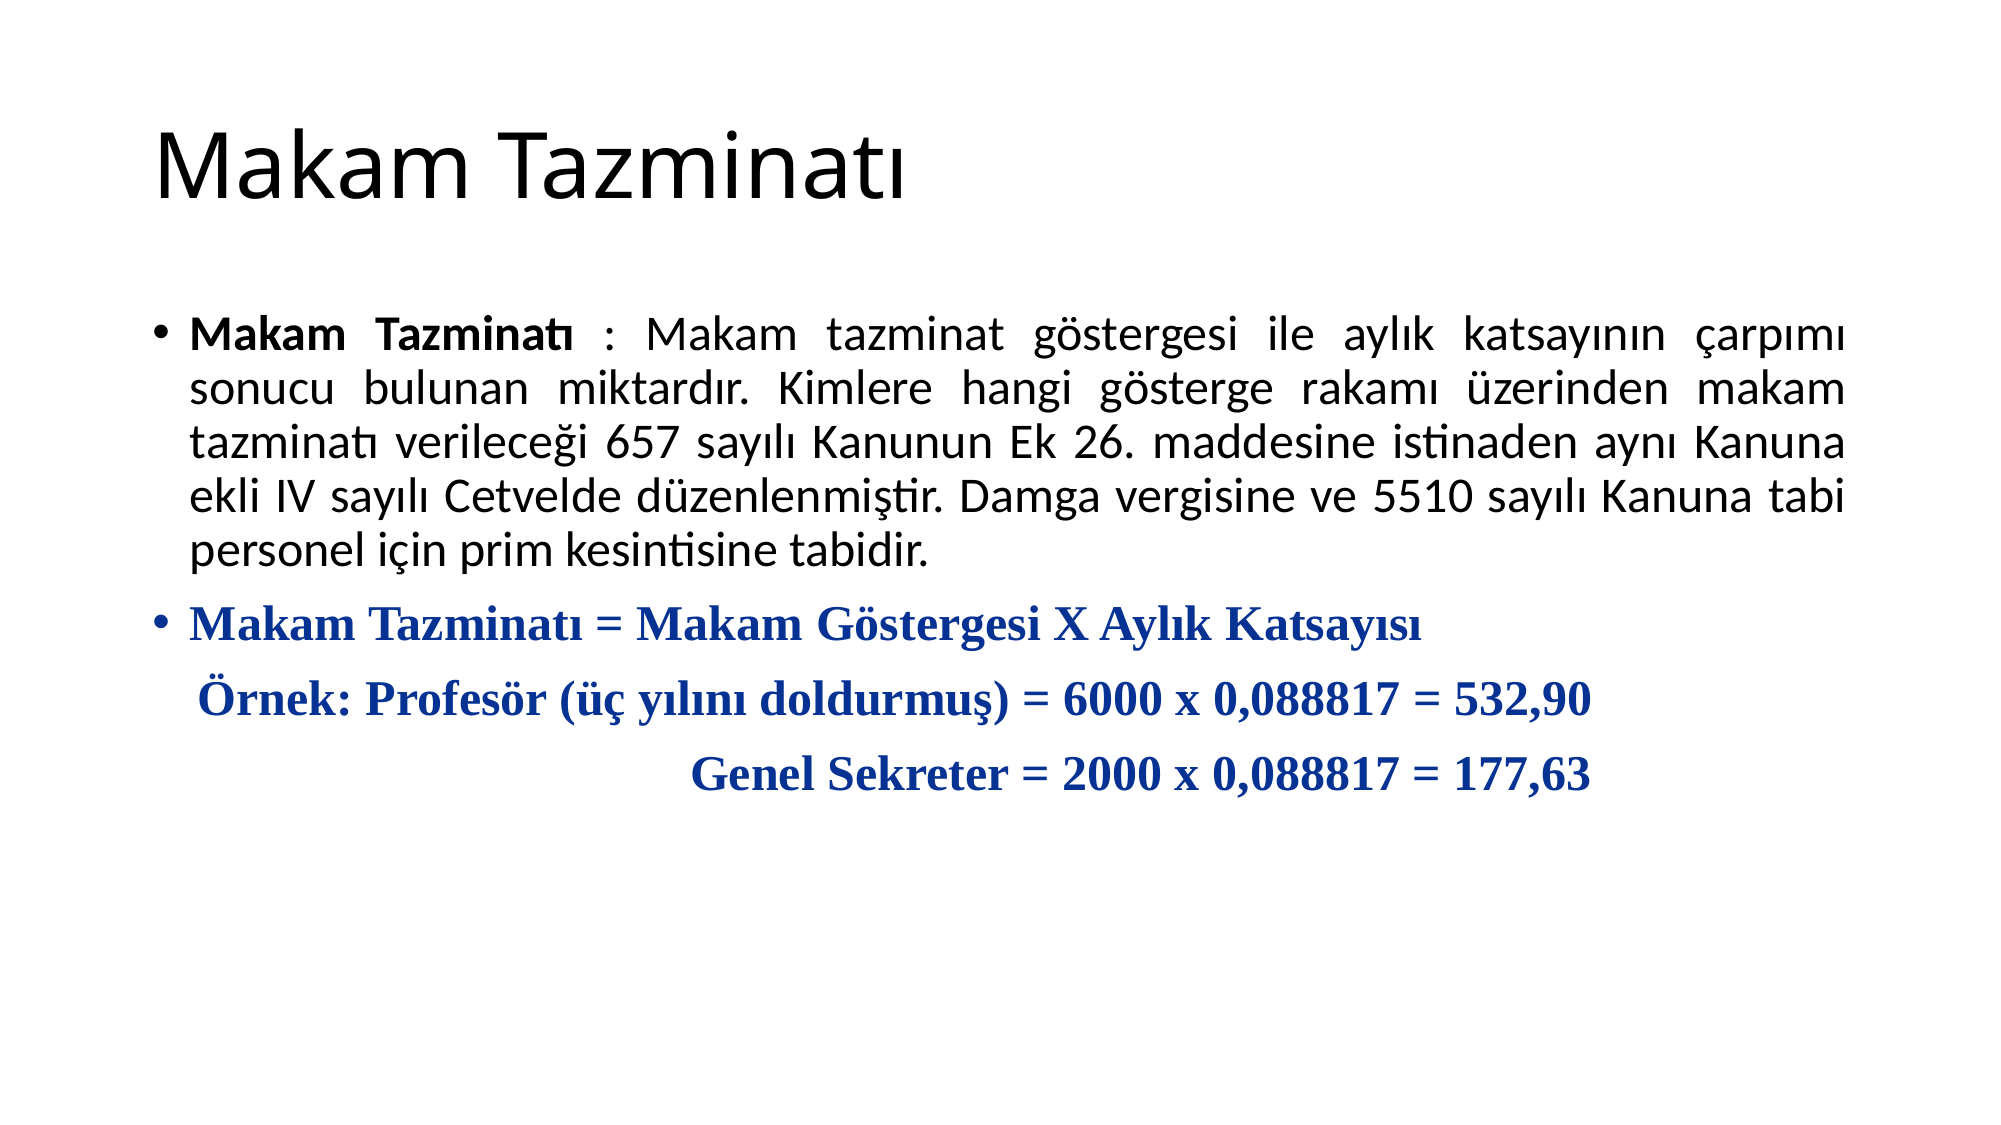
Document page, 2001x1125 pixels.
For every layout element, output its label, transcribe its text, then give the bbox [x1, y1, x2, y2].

title Makam Tazminatı [137, 59, 1863, 278]
list Makam Tazminatı : Makam tazminat göstergesi ile aylık katsayının çarpımı sonucu bulunan miktardır. Kimlere hangi gösterge rakamı üzerinden makam tazminatı verileceği 657 sayılı Kanunun Ek 26. maddesine istinaden aynı Kanuna ekli IV sayılı Cetvelde düzenlenmiştir. Damga vergisine ve 5510 sayılı Kanuna tabi personel için prim kesintisine tabidir. Makam Tazminatı = Makam Göstergesi X Aylık Katsayısı Örnek: Profesör (üç yılını doldurmuş) = 6000 x 0,088817 = 532,90 Genel Sekreter = 2000 x 0,088817 = 177,63 [137, 299, 1863, 1014]
